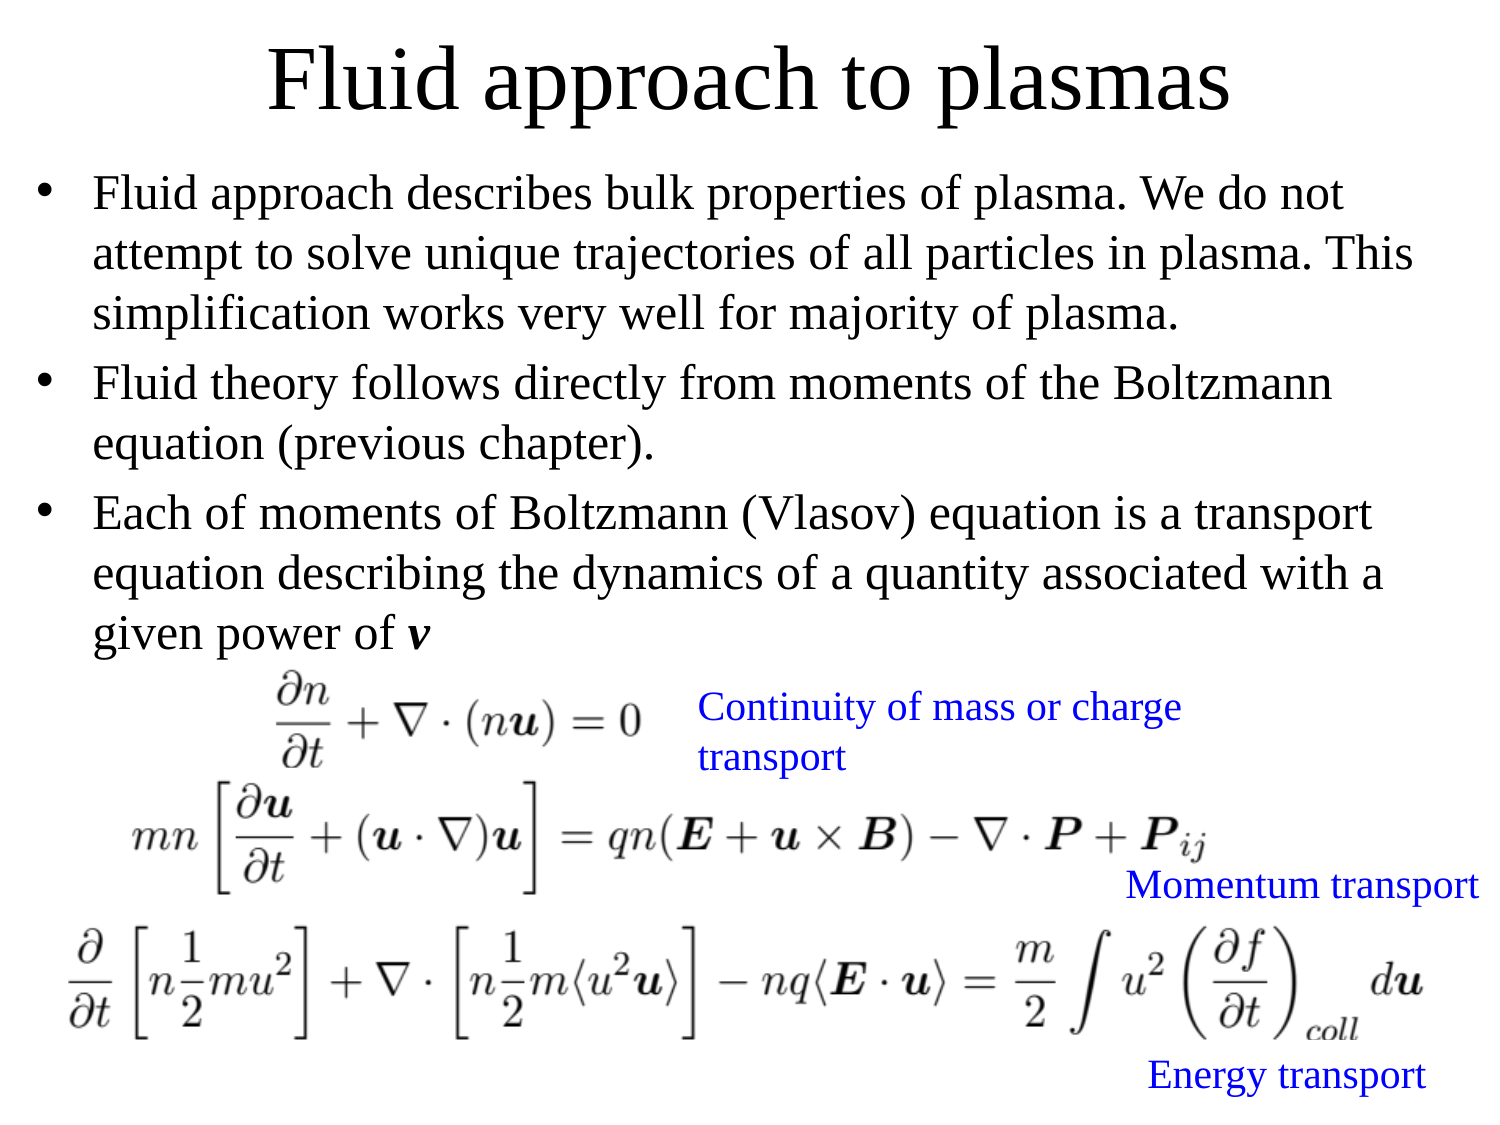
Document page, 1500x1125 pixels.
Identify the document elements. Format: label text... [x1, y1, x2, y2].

text_box Momentum transport [1110, 849, 1500, 914]
picture [67, 922, 1427, 1040]
text_box Continuity of mass or charge transport [682, 671, 1220, 786]
text_box Energy transport [1132, 1039, 1475, 1104]
list Fluid approach describes bulk properties of plasma. We do not attempt to solve unique trajectories of all particles in plasma. This simplification works very well for majority of plasma. Fluid theory follows directly from moments of the Boltzmann equation (previous chapter). Each of moments of Boltzmann (Vlasov) equation is a transport equation describing the dynamics of a quantity associated with a given power of v [21, 151, 1485, 1015]
picture [275, 666, 643, 768]
title Fluid approach to plasmas [75, 0, 1425, 151]
picture [130, 777, 1207, 895]
